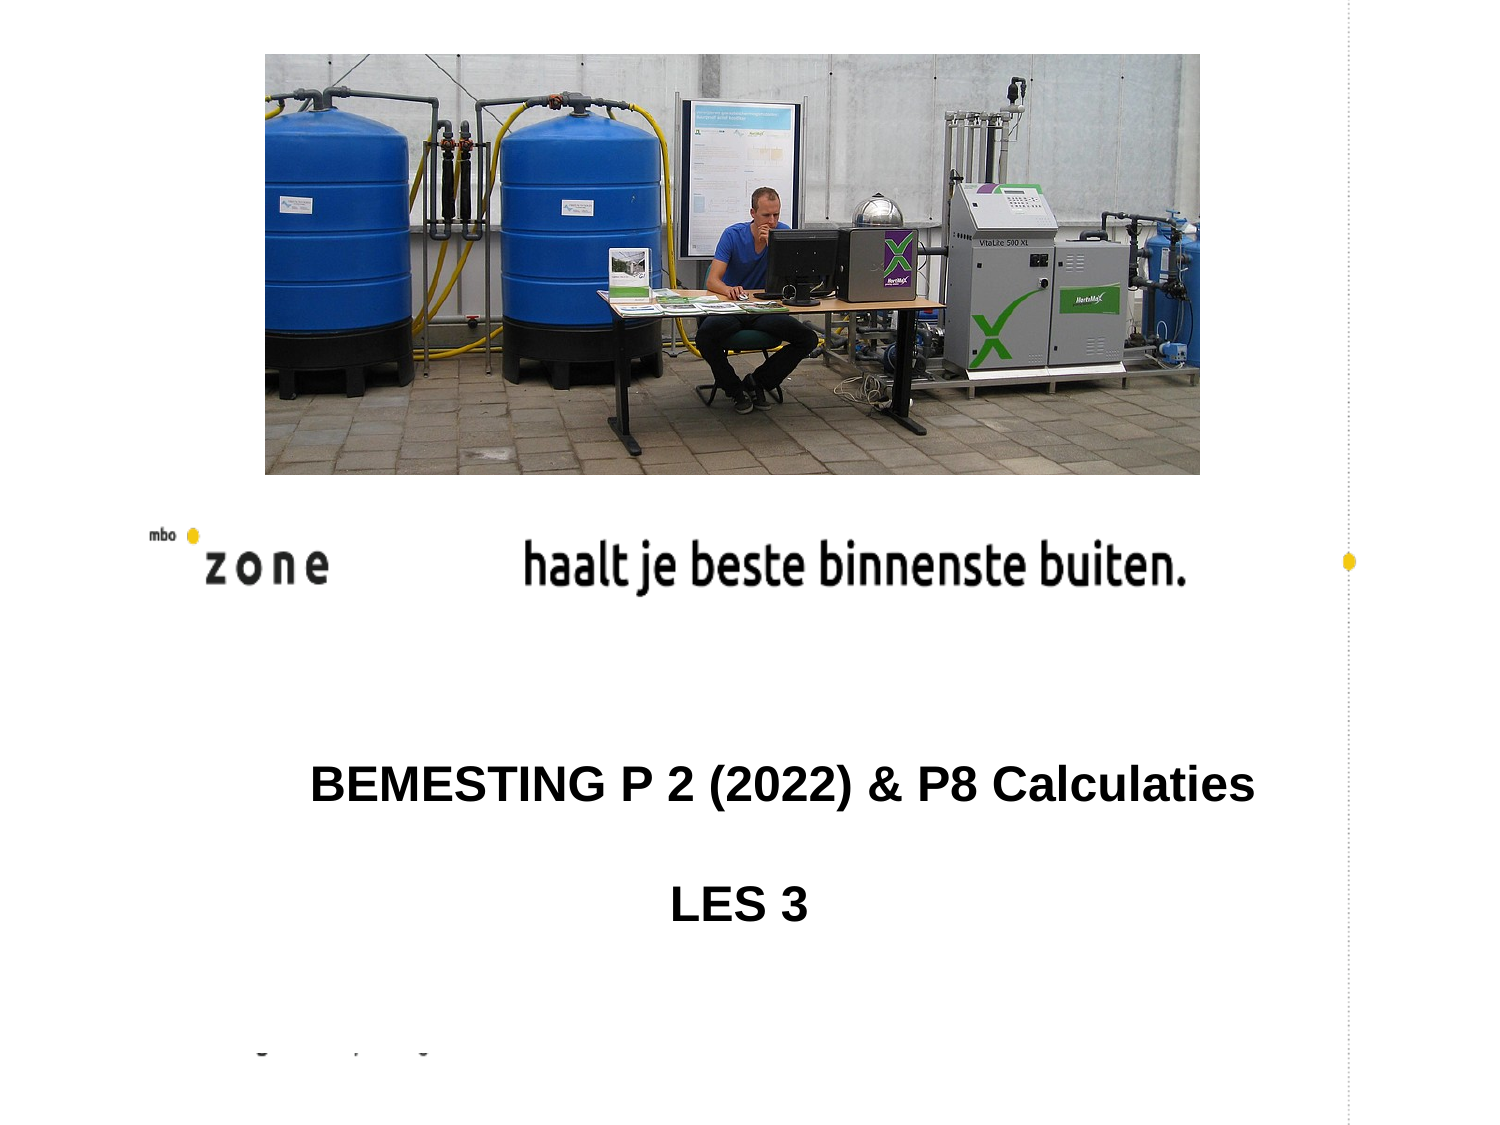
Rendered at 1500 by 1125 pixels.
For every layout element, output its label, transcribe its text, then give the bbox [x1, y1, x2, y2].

text_box BEMESTING P 2 (2022) & P8 Calculaties LES 3 [235, 743, 1332, 939]
picture [0, 0, 1500, 1125]
